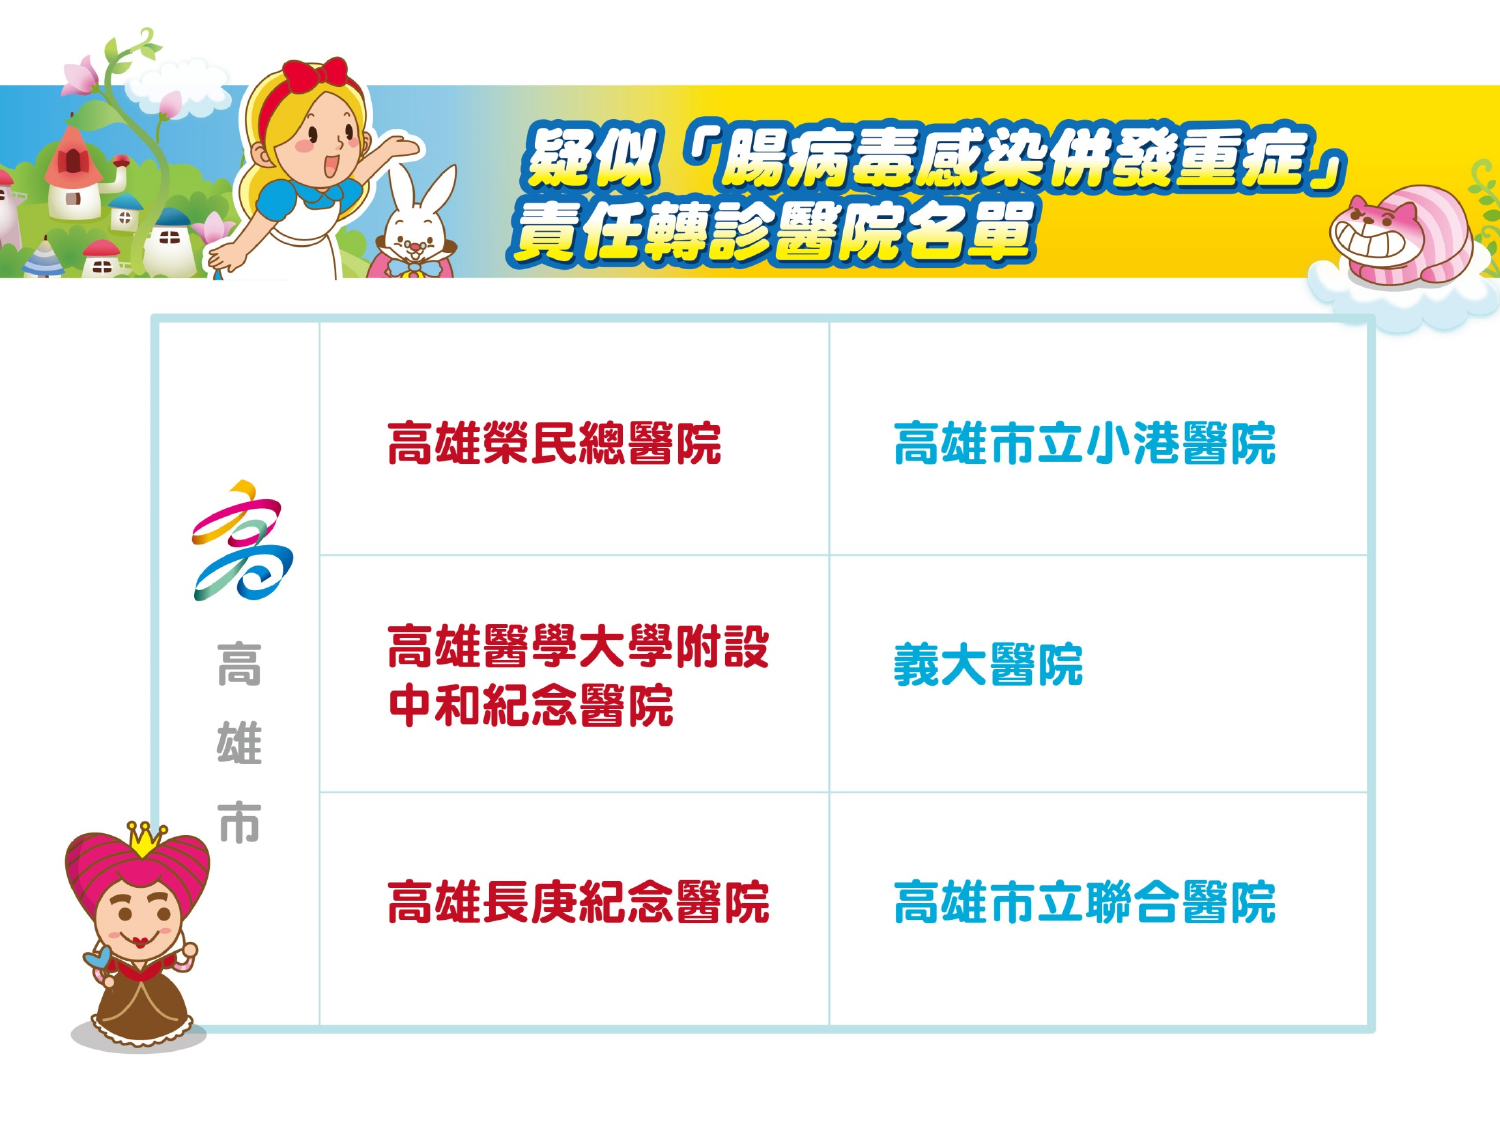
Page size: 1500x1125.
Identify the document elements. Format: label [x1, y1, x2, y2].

list [0, 18, 1500, 1080]
